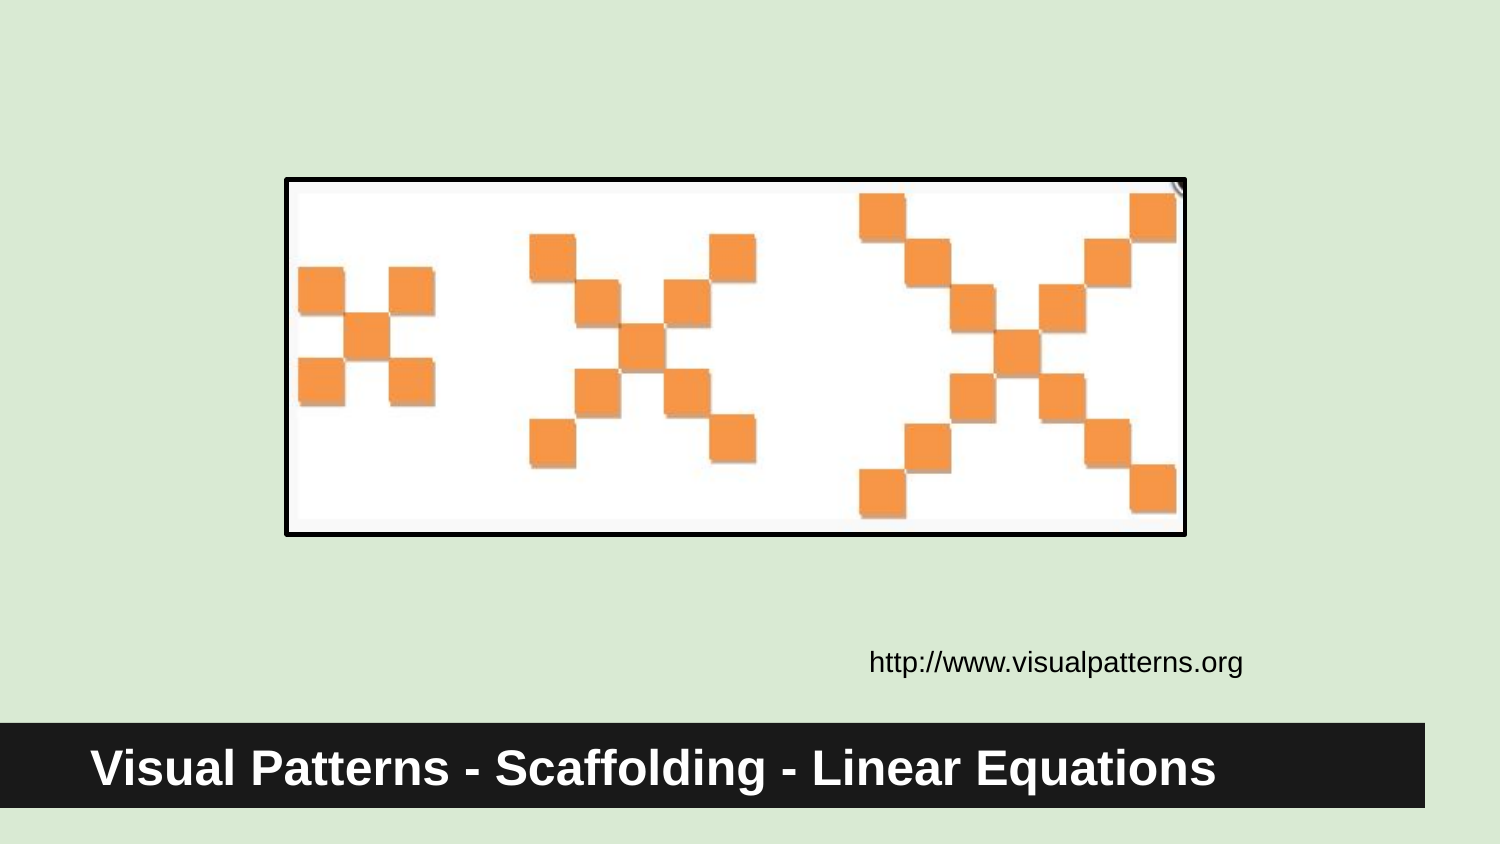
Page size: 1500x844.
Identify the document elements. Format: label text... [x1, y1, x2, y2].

text_box http://www.visualpatterns.org [854, 627, 1425, 700]
list Visual Patterns - Scaffolding - Linear Equations [75, 722, 1425, 808]
picture [288, 181, 1183, 533]
